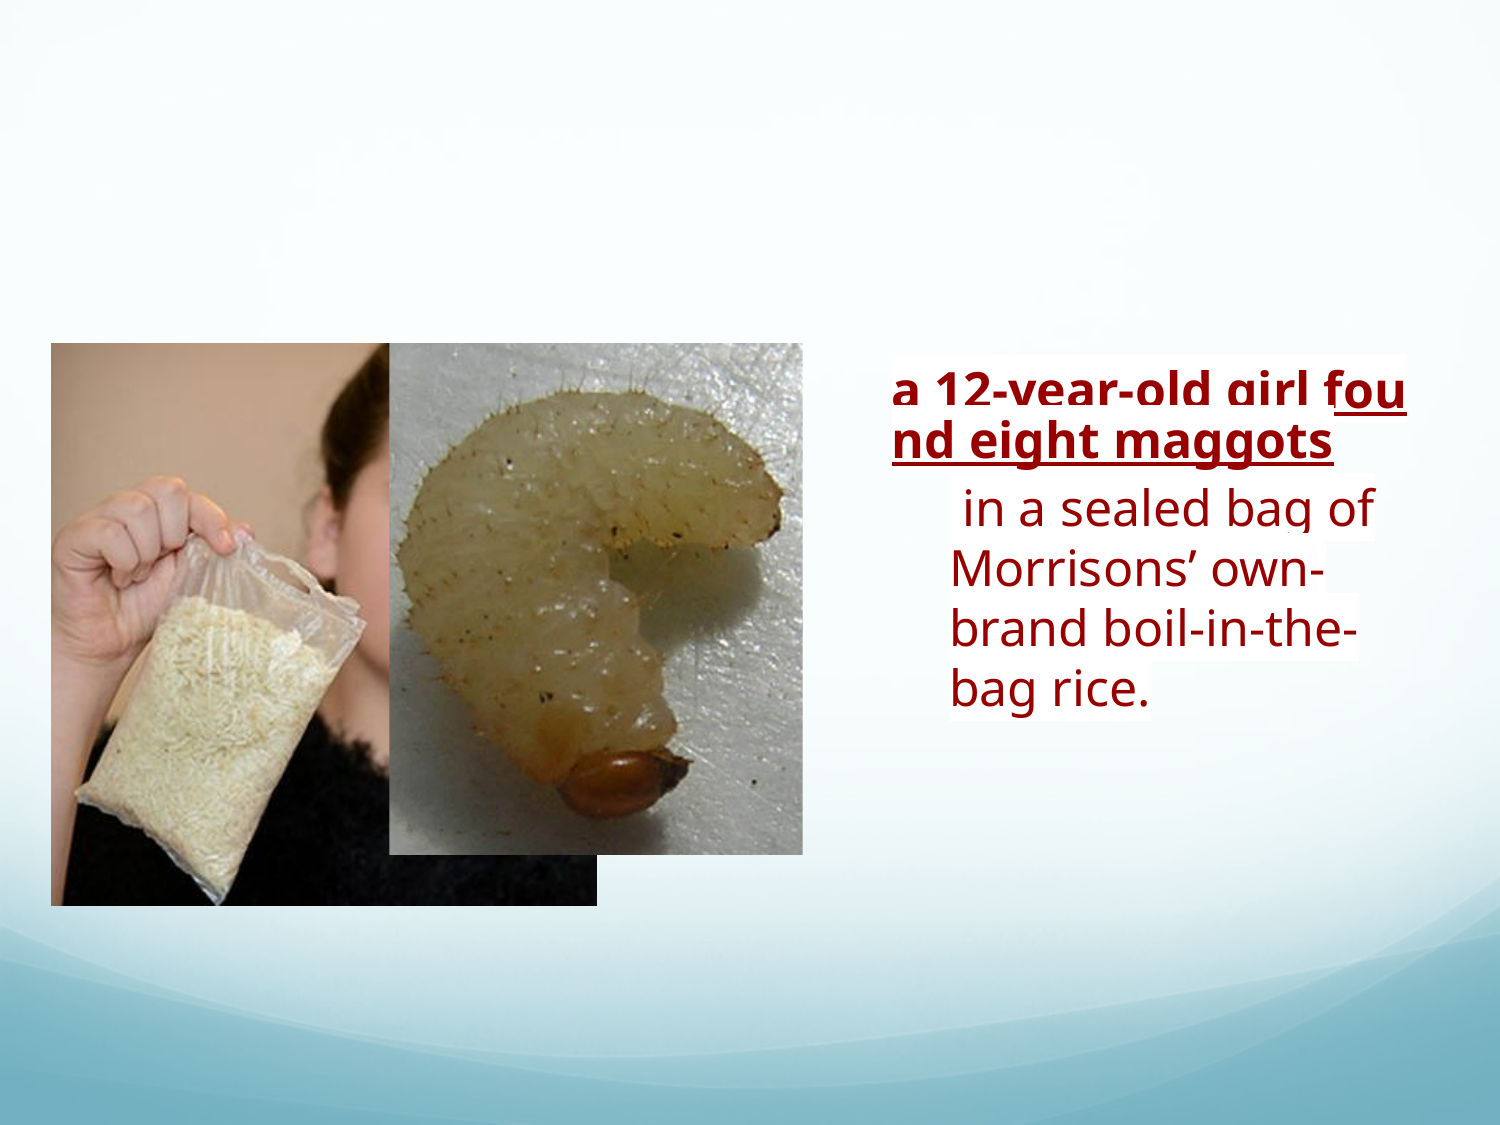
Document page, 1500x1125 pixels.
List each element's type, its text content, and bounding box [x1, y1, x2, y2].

list a 12-year-old girl found eight maggots in a sealed bag of Morrisons’ own-brand boil-in-the-bag rice. [876, 343, 1423, 904]
picture [50, 342, 804, 914]
